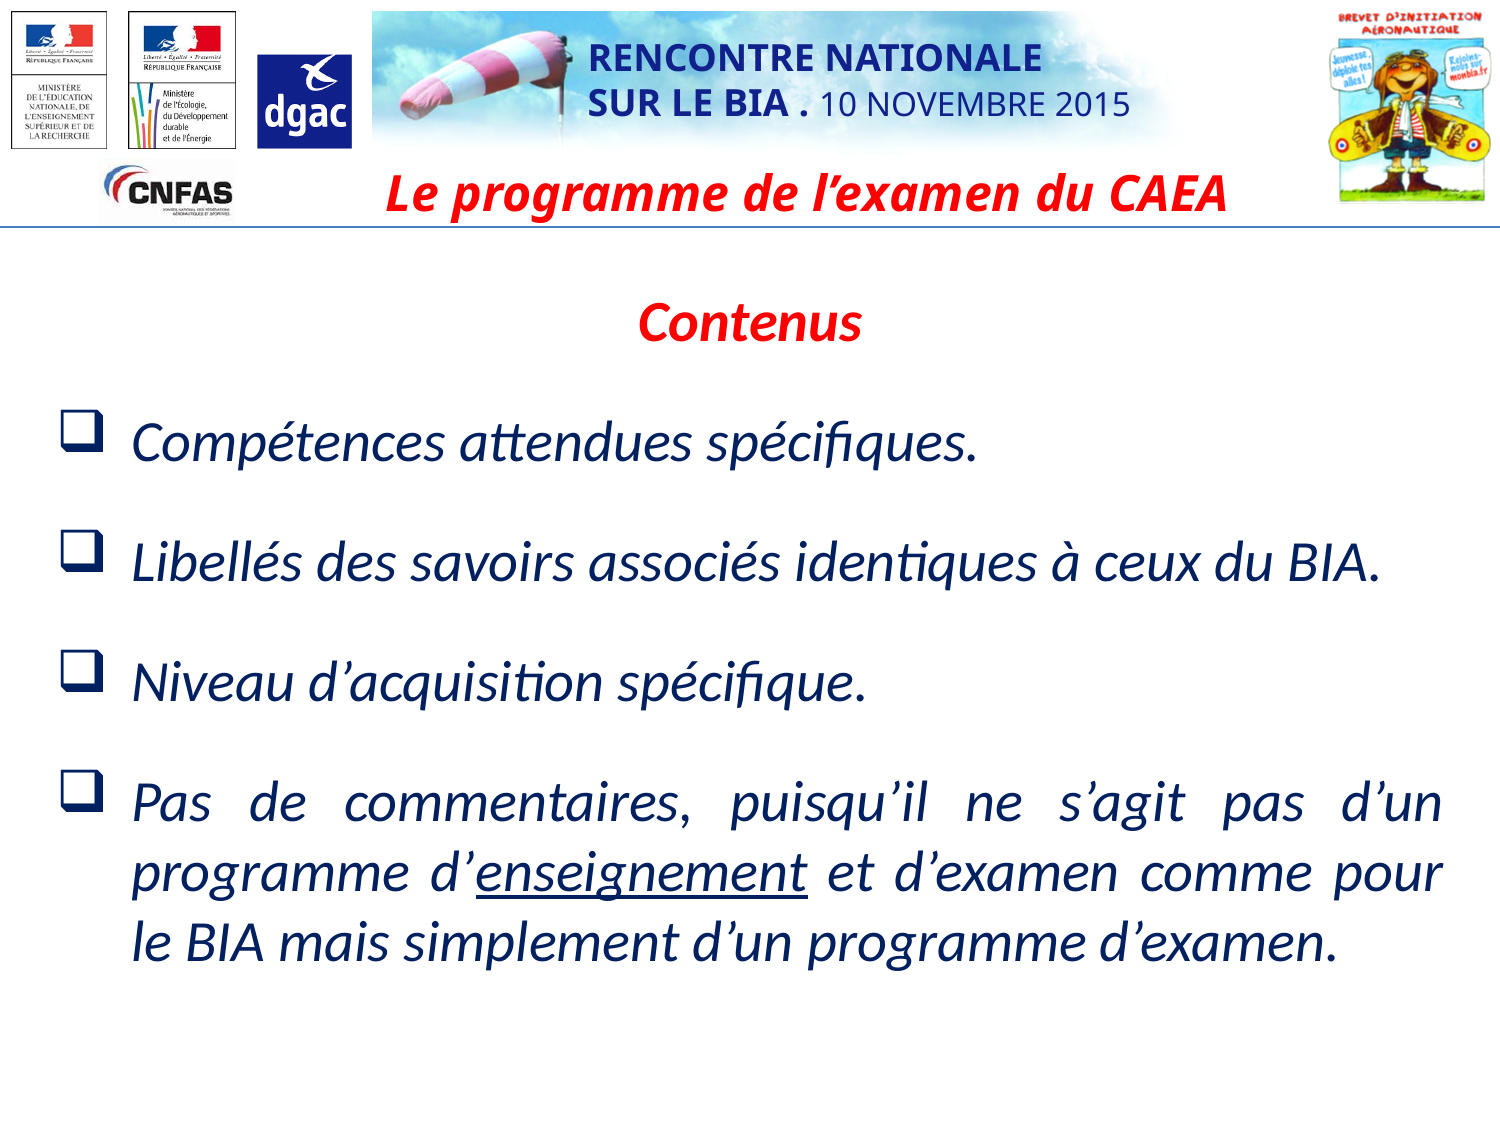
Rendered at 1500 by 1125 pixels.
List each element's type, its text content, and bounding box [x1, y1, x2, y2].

picture [99, 158, 236, 225]
picture [257, 54, 352, 149]
text_box Contenus Compétences attendues spécifiques. Libellés des savoirs associés identiques à ceux du BIA. Niveau d’acquisition spécifique. Pas de commentaires, puisqu’il ne s’agit pas d’un programme d’enseignement et d’examen comme pour le BIA mais simplement d’un programme d’examen. [41, 275, 1459, 981]
picture [128, 11, 236, 149]
picture [372, 11, 1291, 190]
picture [11, 11, 107, 149]
picture [1323, 11, 1500, 204]
text_box Le programme de l’examen du CAEA [370, 154, 1244, 229]
